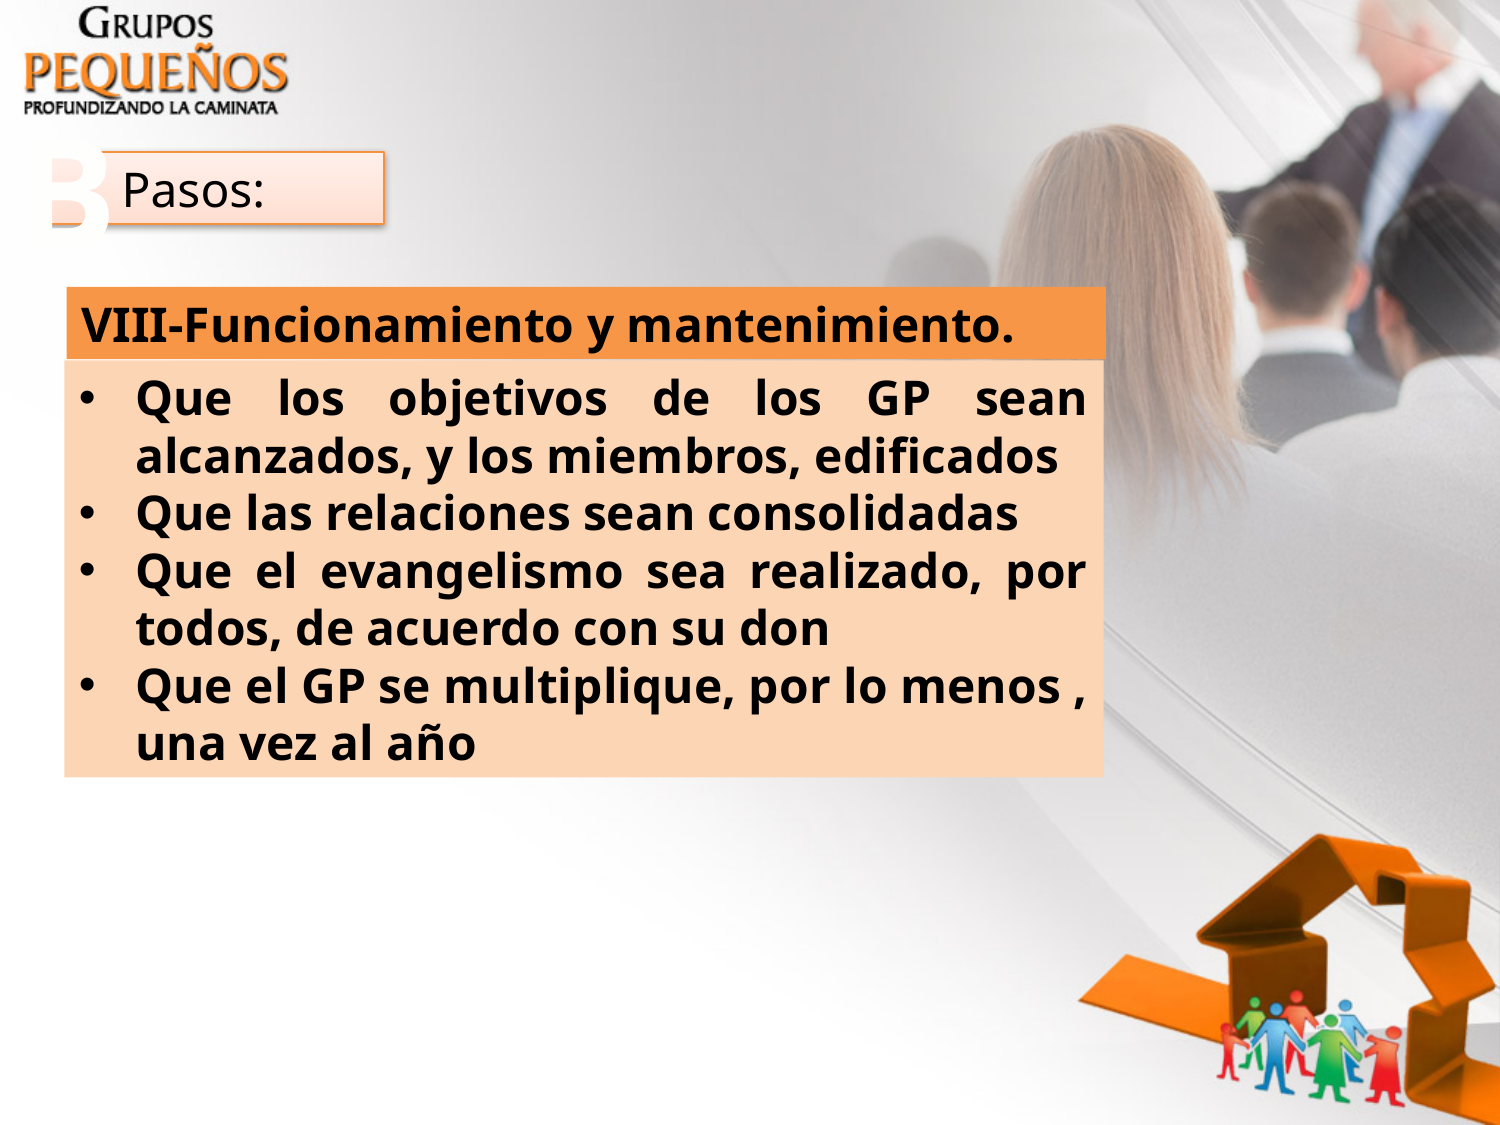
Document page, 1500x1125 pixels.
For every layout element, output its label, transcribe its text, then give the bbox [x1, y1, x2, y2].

text_box Que los objetivos de los GP sean alcanzados, y los miembros, edificados Que las relaciones sean consolidadas Que el evangelismo sea realizado, por todos, de acuerdo con su don Que el GP se multiplique, por lo menos , una vez al año [64, 360, 1104, 778]
text_box B [1, 89, 132, 285]
text_box Pasos: [132, 151, 385, 225]
text_box VIII-Funcionamiento y mantenimiento. [66, 286, 1106, 360]
picture [0, 0, 1500, 1125]
